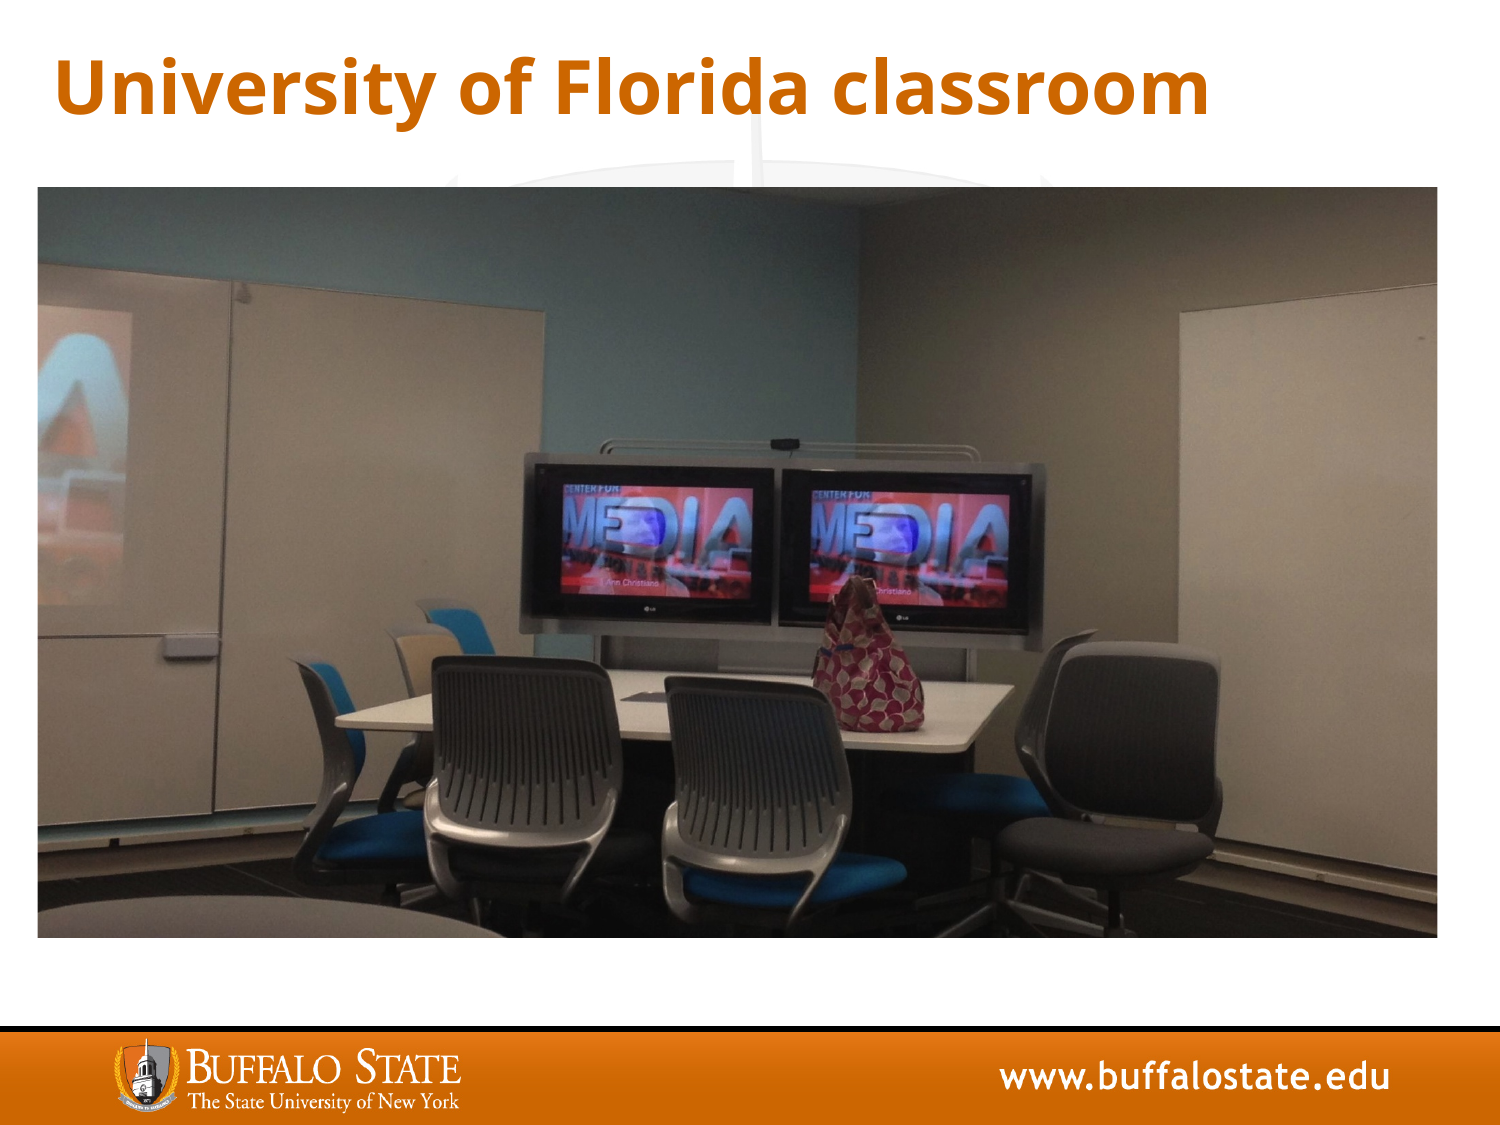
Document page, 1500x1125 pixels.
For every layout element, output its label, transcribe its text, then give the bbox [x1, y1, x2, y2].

picture [0, 0, 1500, 1125]
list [37, 187, 1438, 938]
title University of Florida classroom [37, 6, 1438, 163]
